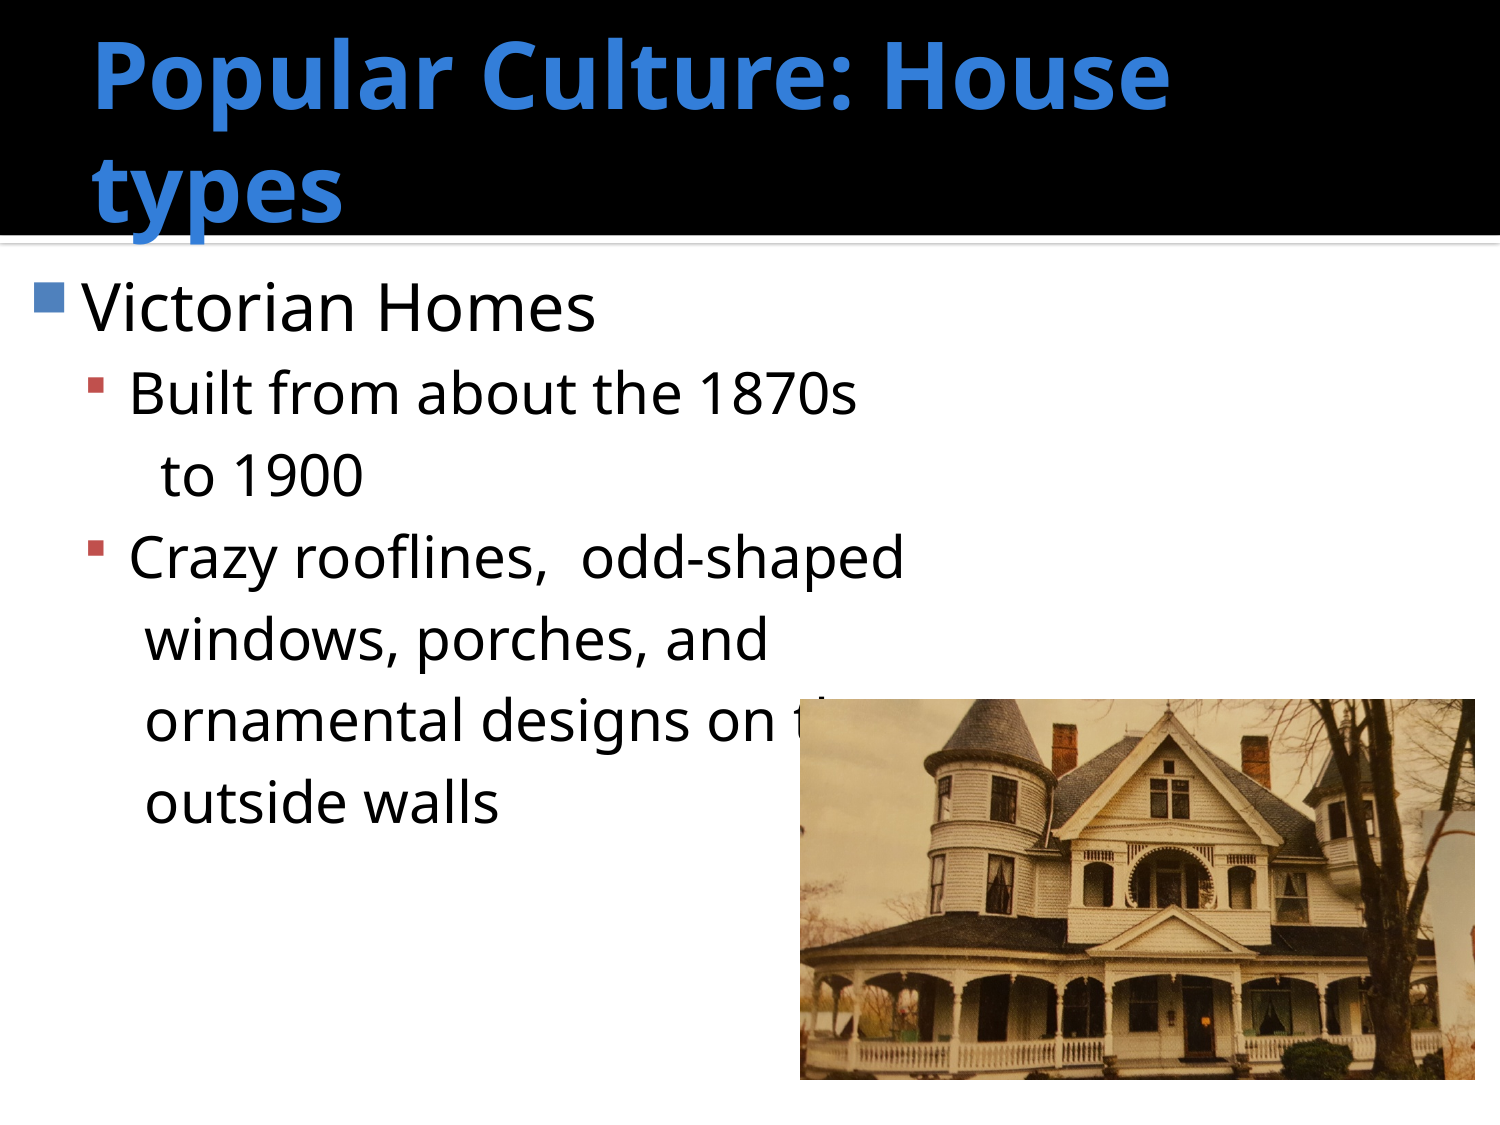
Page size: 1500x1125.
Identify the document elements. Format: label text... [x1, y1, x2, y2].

list Victorian Homes Built from about the 1870s to 1900 Crazy rooflines, odd-shaped windows, porches, and ornamental designs on the outside walls [0, 249, 1350, 1009]
title Popular Culture: House types [75, 25, 1425, 231]
picture [799, 699, 1475, 1080]
